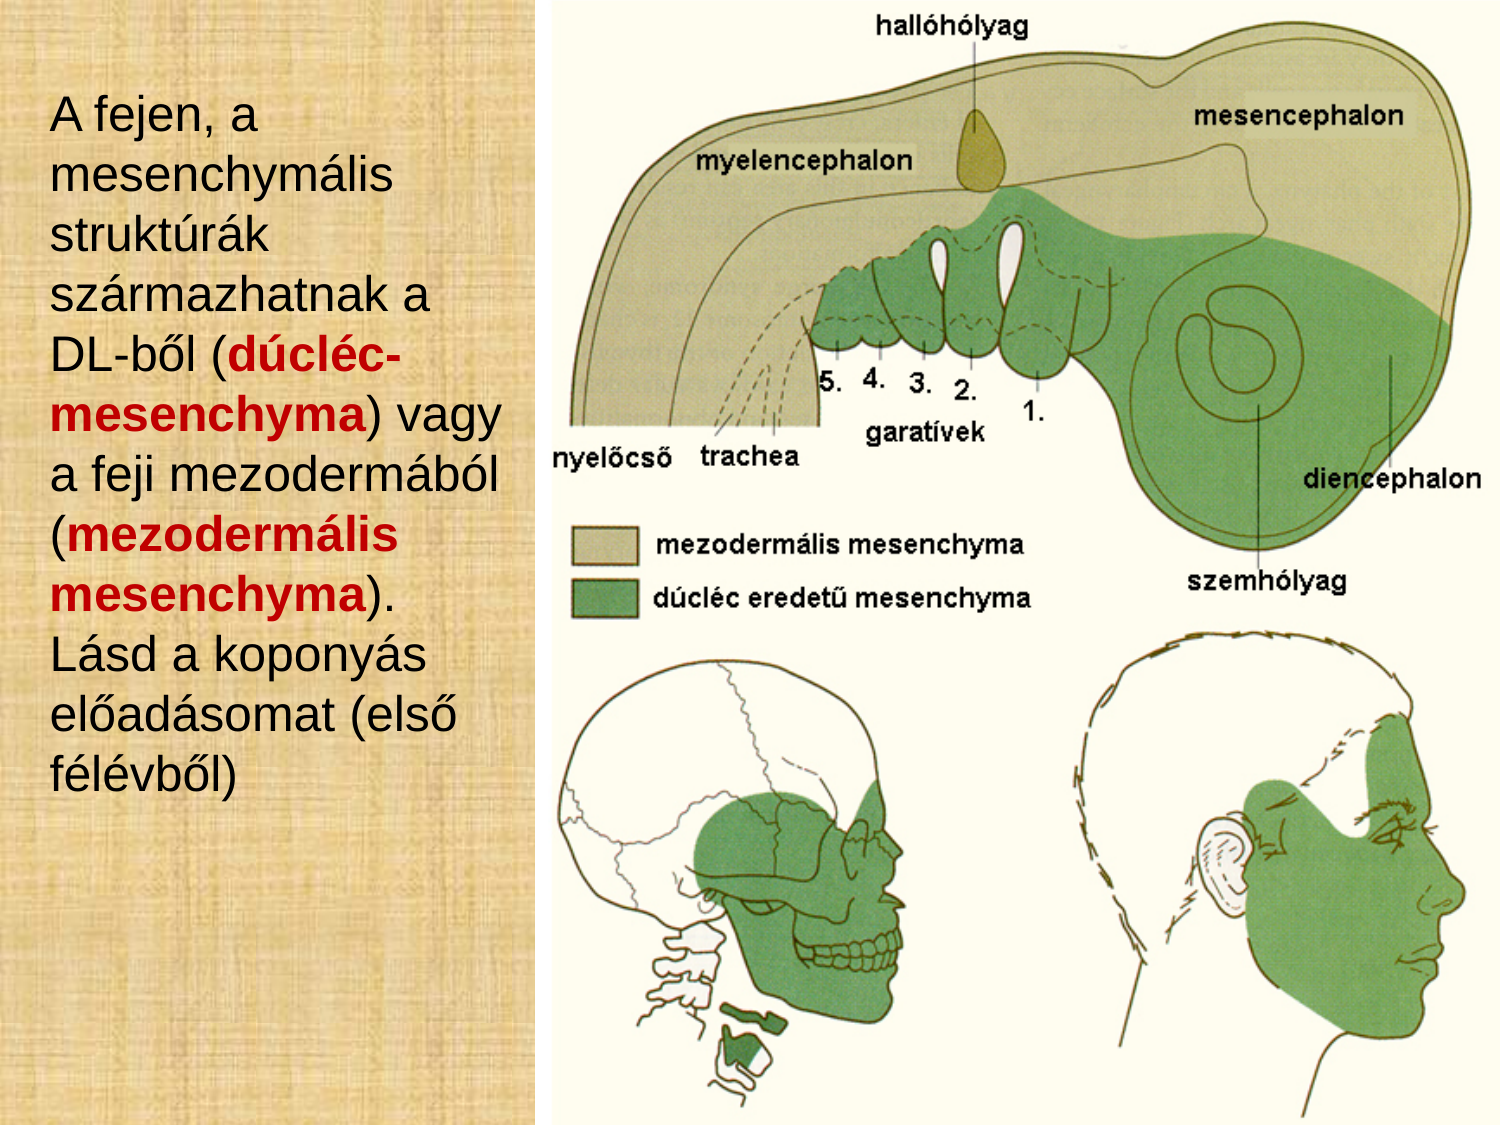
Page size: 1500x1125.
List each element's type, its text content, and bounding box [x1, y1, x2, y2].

picture [0, 0, 1500, 1125]
text_box A fejen, a mesenchymális struktúrák származhatnak a DL-ből (dúcléc-mesenchyma) vagy a feji mezodermából (mezodermális mesenchyma). Lásd a koponyás előadásomat (első félévből) [34, 74, 530, 809]
